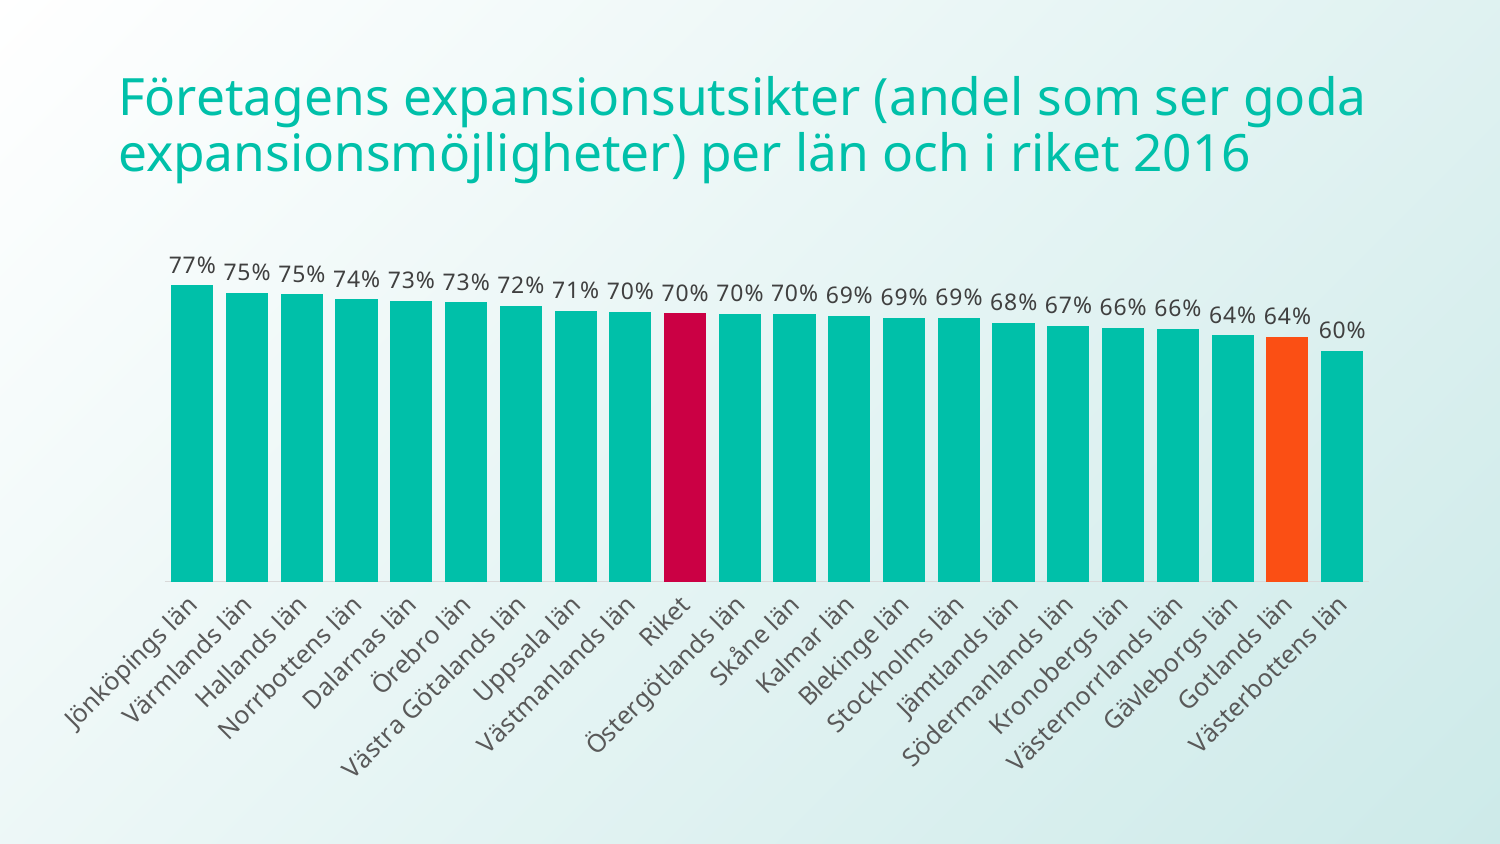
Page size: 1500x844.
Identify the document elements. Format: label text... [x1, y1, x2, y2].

chart [28, 224, 1397, 798]
title Företagens expansionsutsikter (andel som ser goda expansionsmöjligheter) per län och i riket 2016 [103, 44, 1397, 208]
